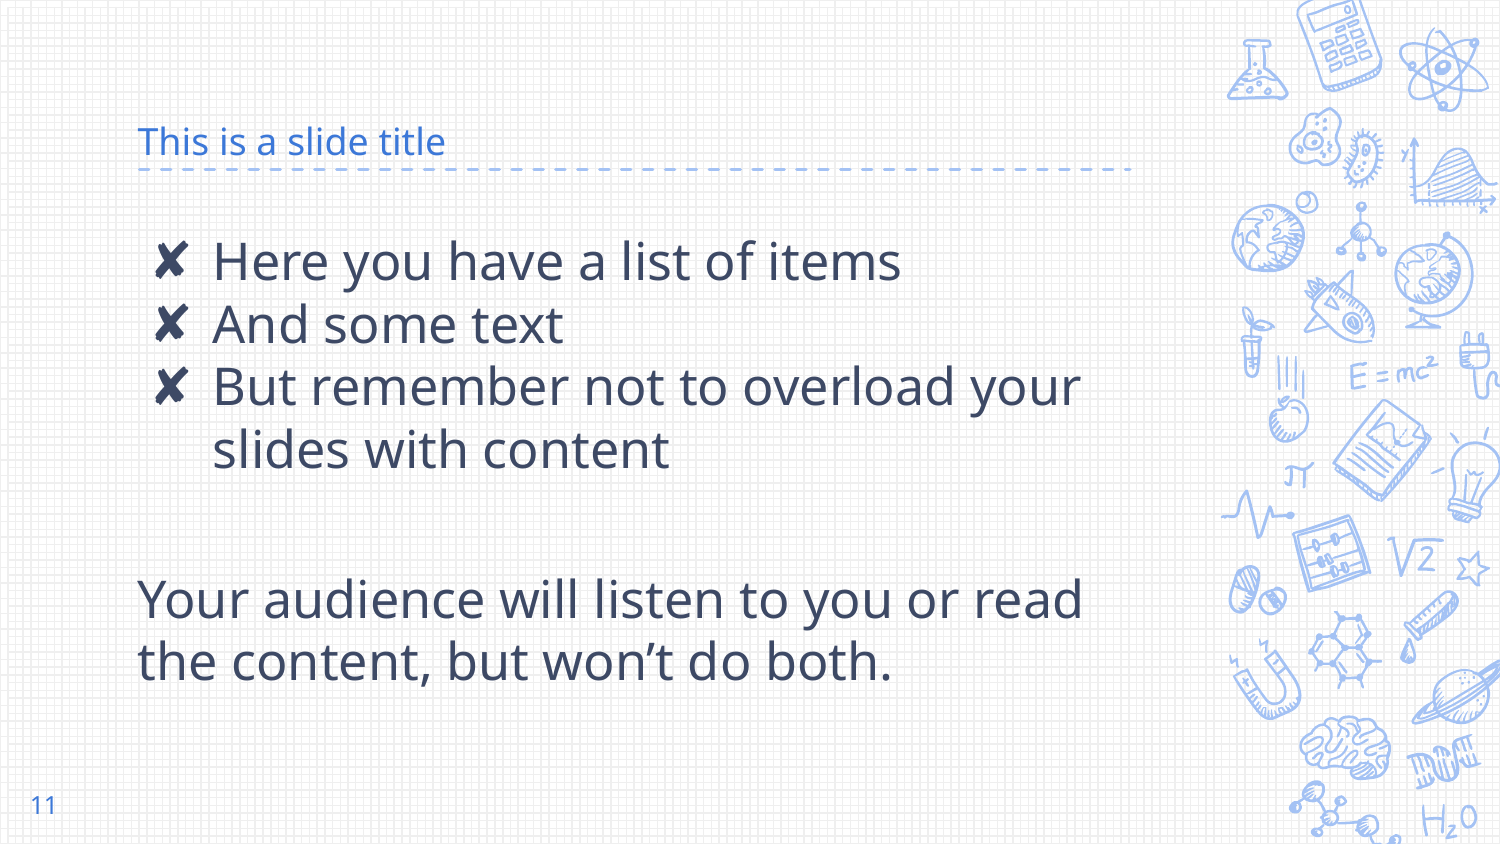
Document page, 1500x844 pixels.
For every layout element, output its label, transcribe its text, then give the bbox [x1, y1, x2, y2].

slide_number 11 [14, 774, 105, 840]
list Here you have a list of items And some text But remember not to overload your slides with content Your audience will listen to you or read the content, but won’t do both. [122, 213, 1130, 806]
title This is a slide title [122, 36, 1130, 178]
